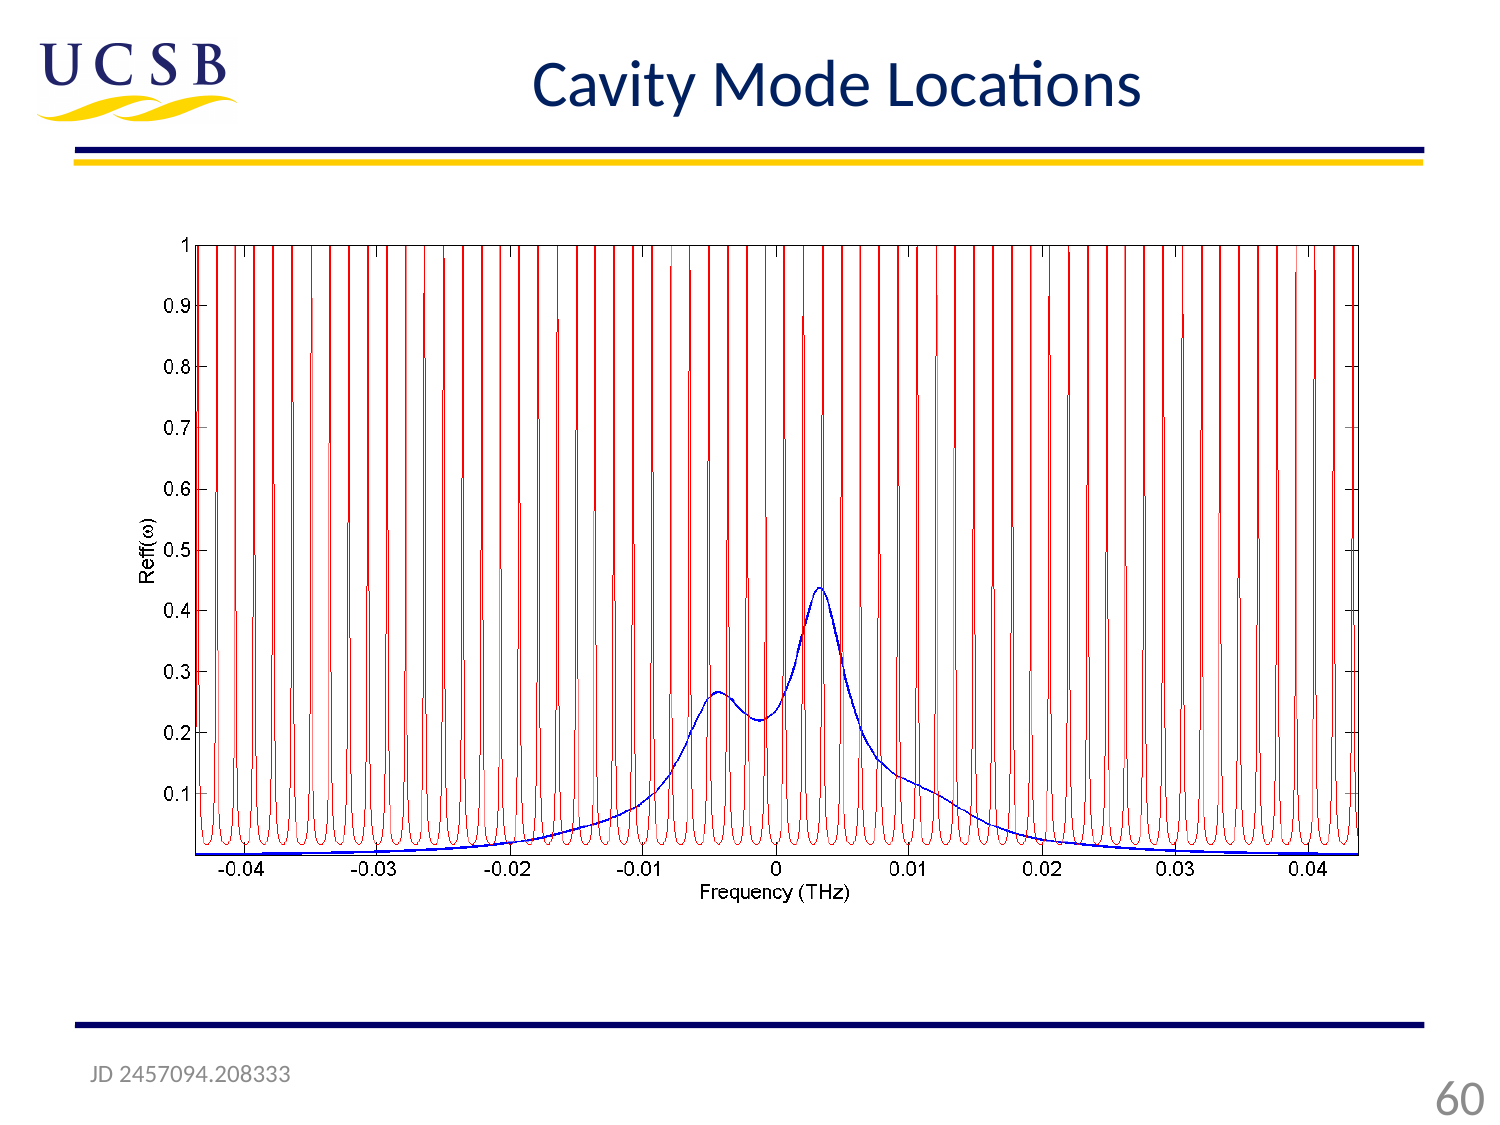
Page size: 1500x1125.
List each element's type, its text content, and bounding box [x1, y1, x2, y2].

title Cavity Mode Locations [249, 11, 1425, 149]
picture [0, 188, 1500, 937]
picture [37, 37, 238, 124]
slide_number JD 2457094.208333 [75, 1042, 425, 1103]
slide_number 60 [1149, 1065, 1500, 1125]
